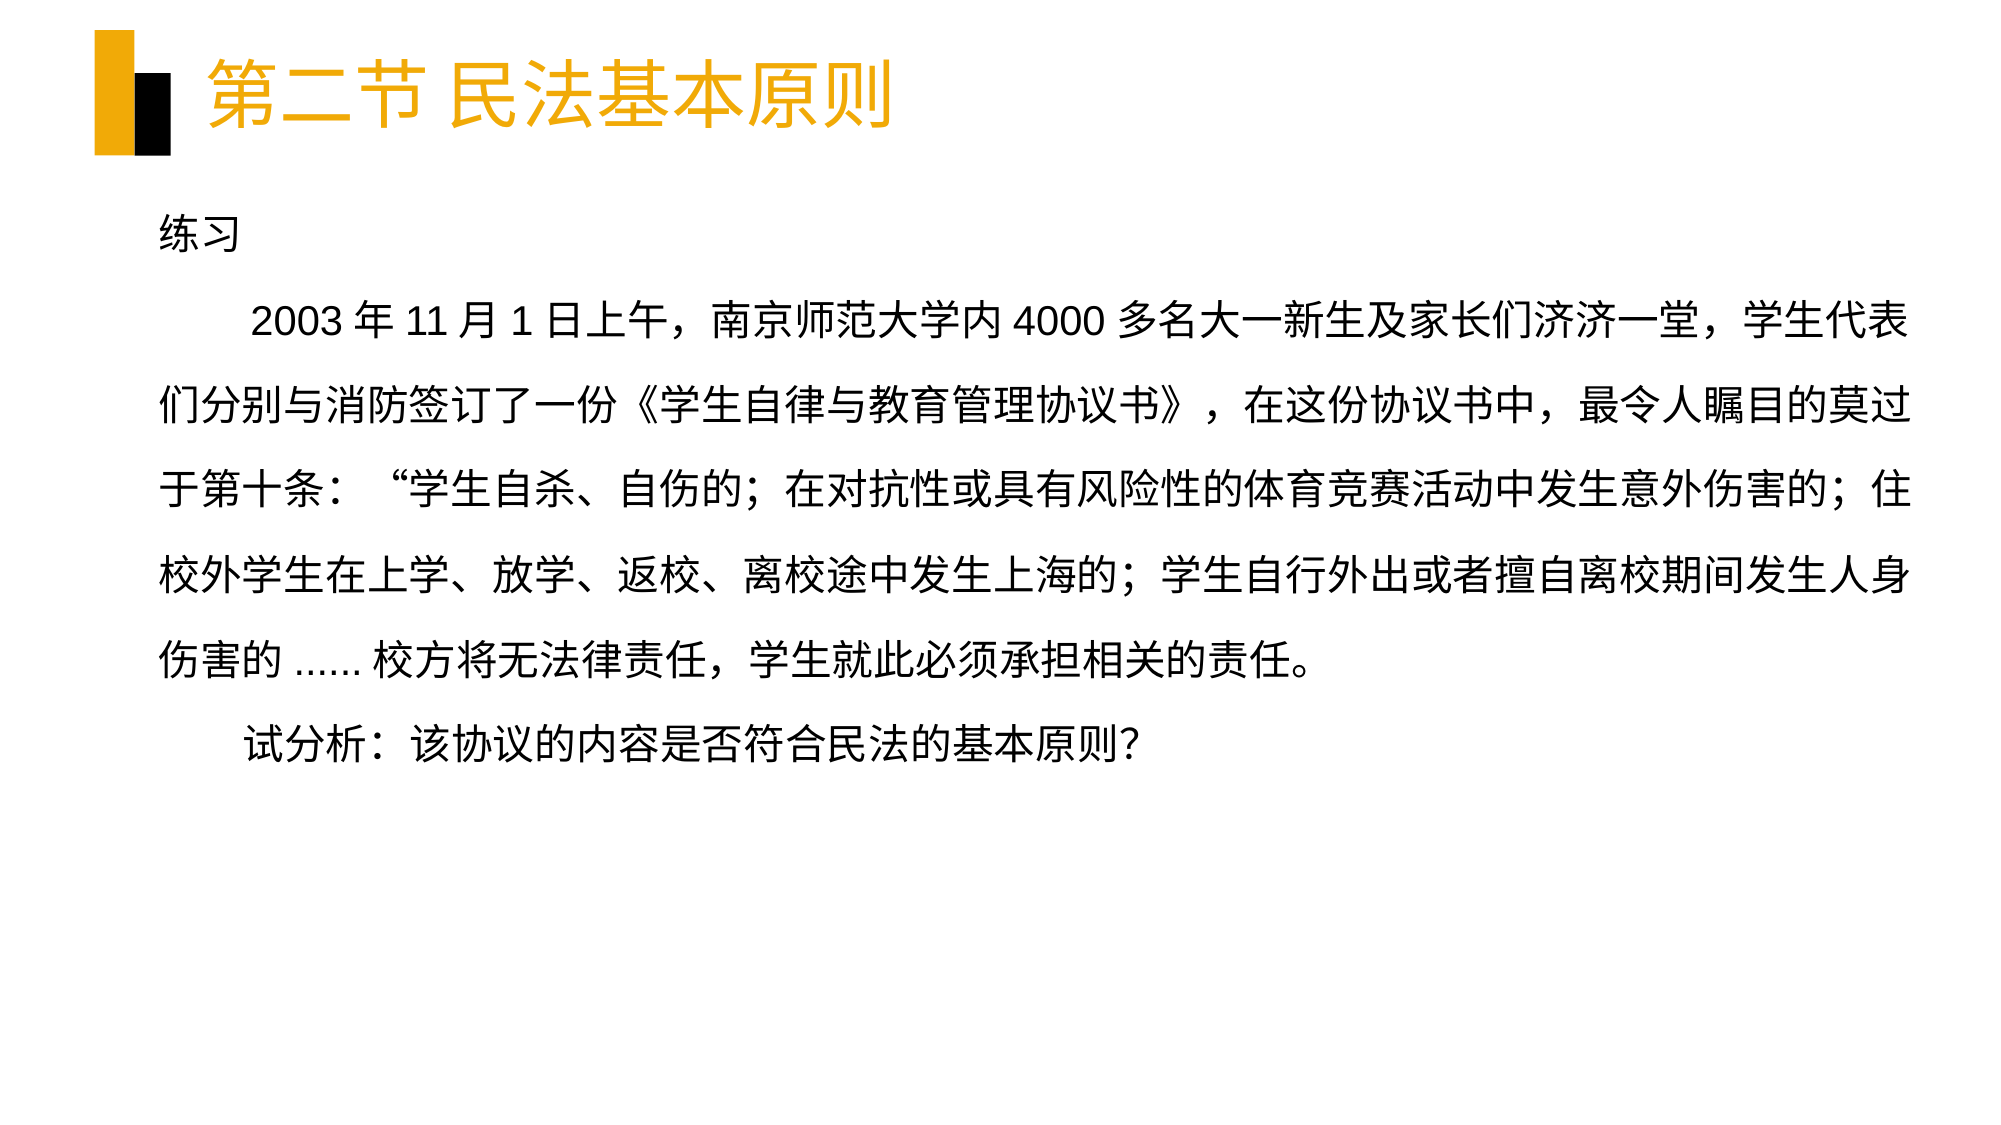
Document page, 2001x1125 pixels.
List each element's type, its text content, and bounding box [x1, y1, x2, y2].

title 第二节 民法基本原则 [189, 29, 1903, 156]
list 练习 2003年11月1日上午，南京师范大学内4000多名大一新生及家长们济济一堂，学生代表们分别与消防签订了一份《学生自律与教育管理协议书》，在这份协议书中，最令人瞩目的莫过于第十条：“学生自杀、自伤的；在对抗性或具有风险性的体育竞赛活动中发生意外伤害的；住校外学生在上学、放学、返校、离校途中发生上海的；学生自行外出或者擅自离校期间发生人身伤害的......校方将无法律责任，学生就此必须承担相关的责任。 试分析：该协议的内容是否符合民法的基本原则？ [96, 165, 1944, 905]
